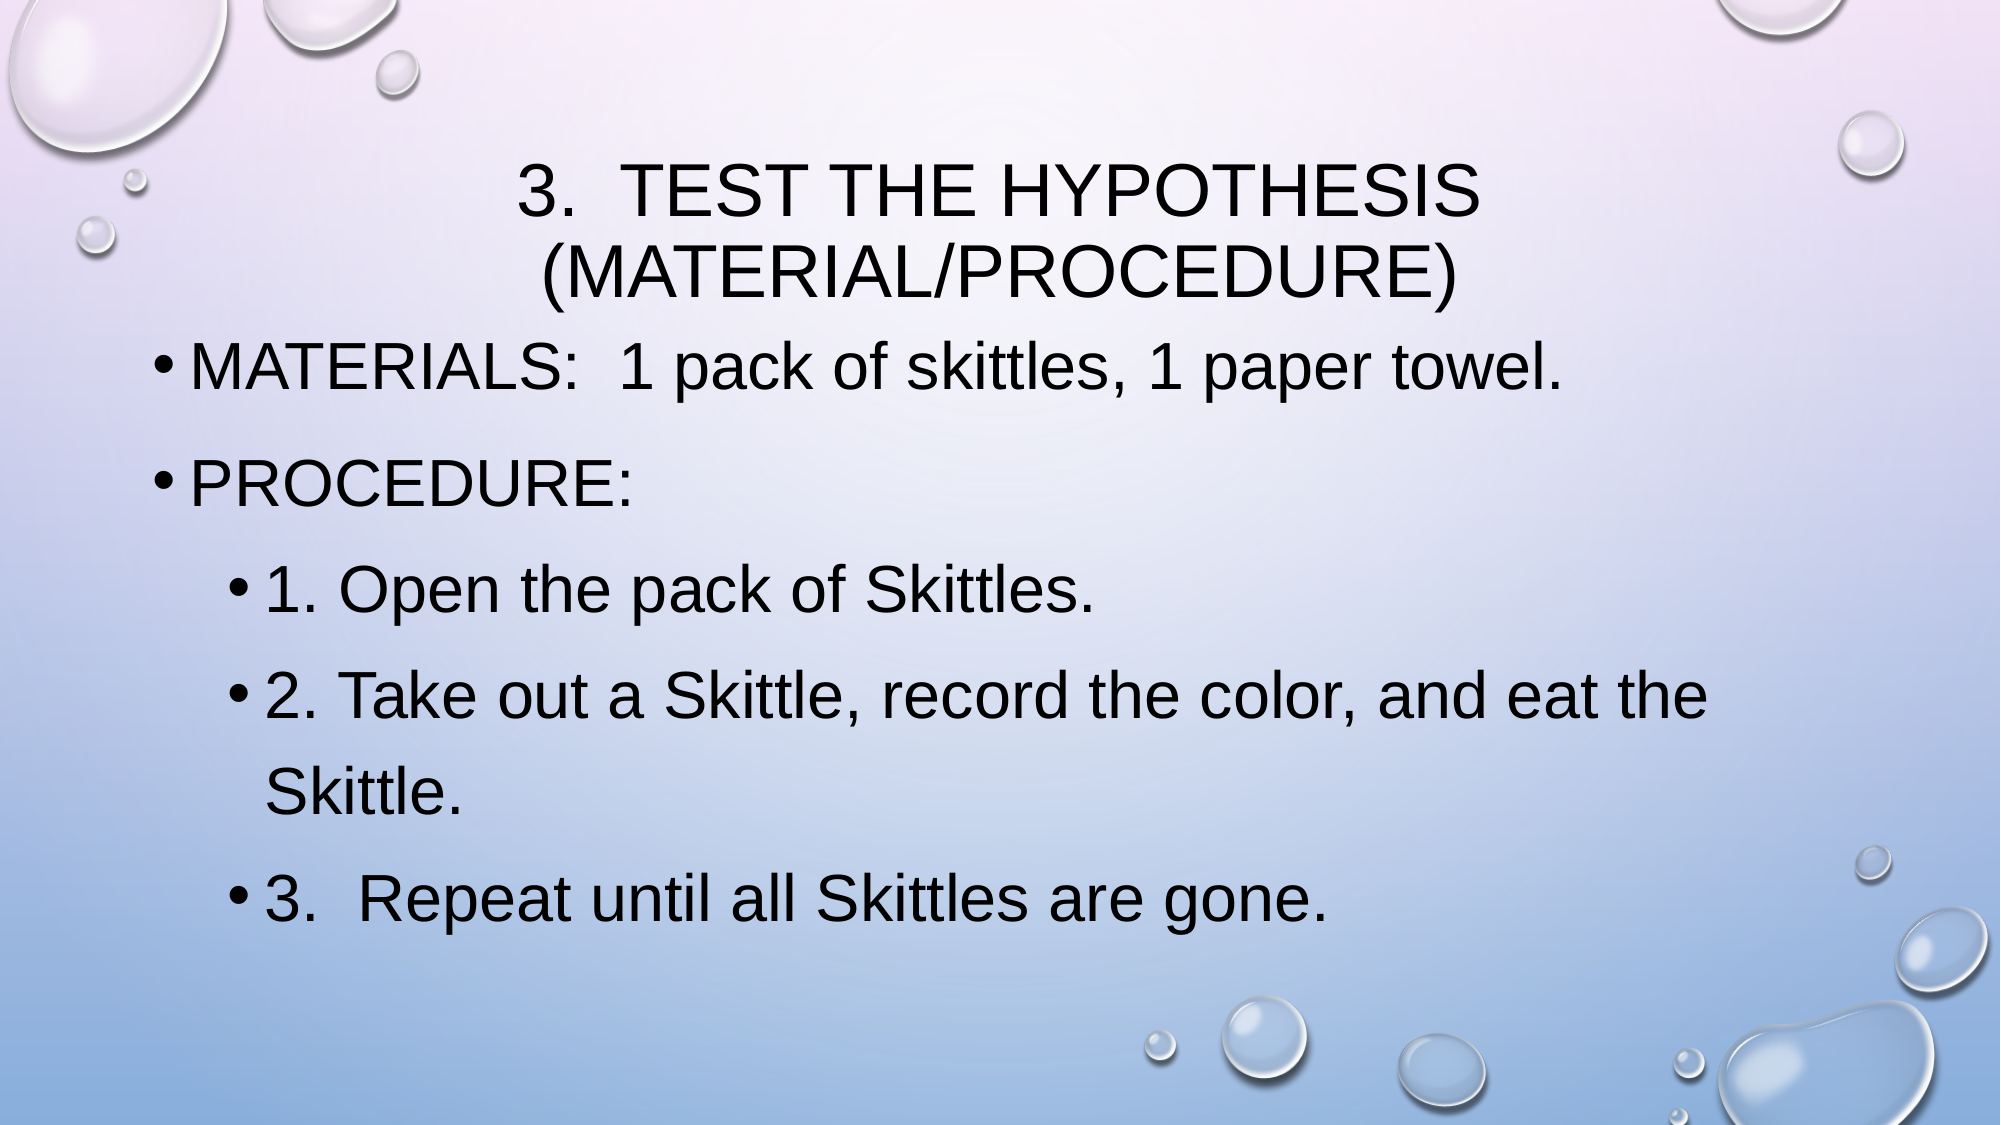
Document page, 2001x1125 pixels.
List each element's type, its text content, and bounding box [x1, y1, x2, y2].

picture [0, 0, 2000, 1125]
title 3. TEST THE HYPOTHESIS (MATERIAL/PROCEDURE) [149, 101, 1851, 299]
list MATERIALS: 1 pack of skittles, 1 paper towel. PROCEDURE: 1. Open the pack of Skittles. 2. Take out a Skittle, record the color, and eat the Skittle. 3. Repeat until all Skittles are gone. [137, 299, 1863, 1077]
